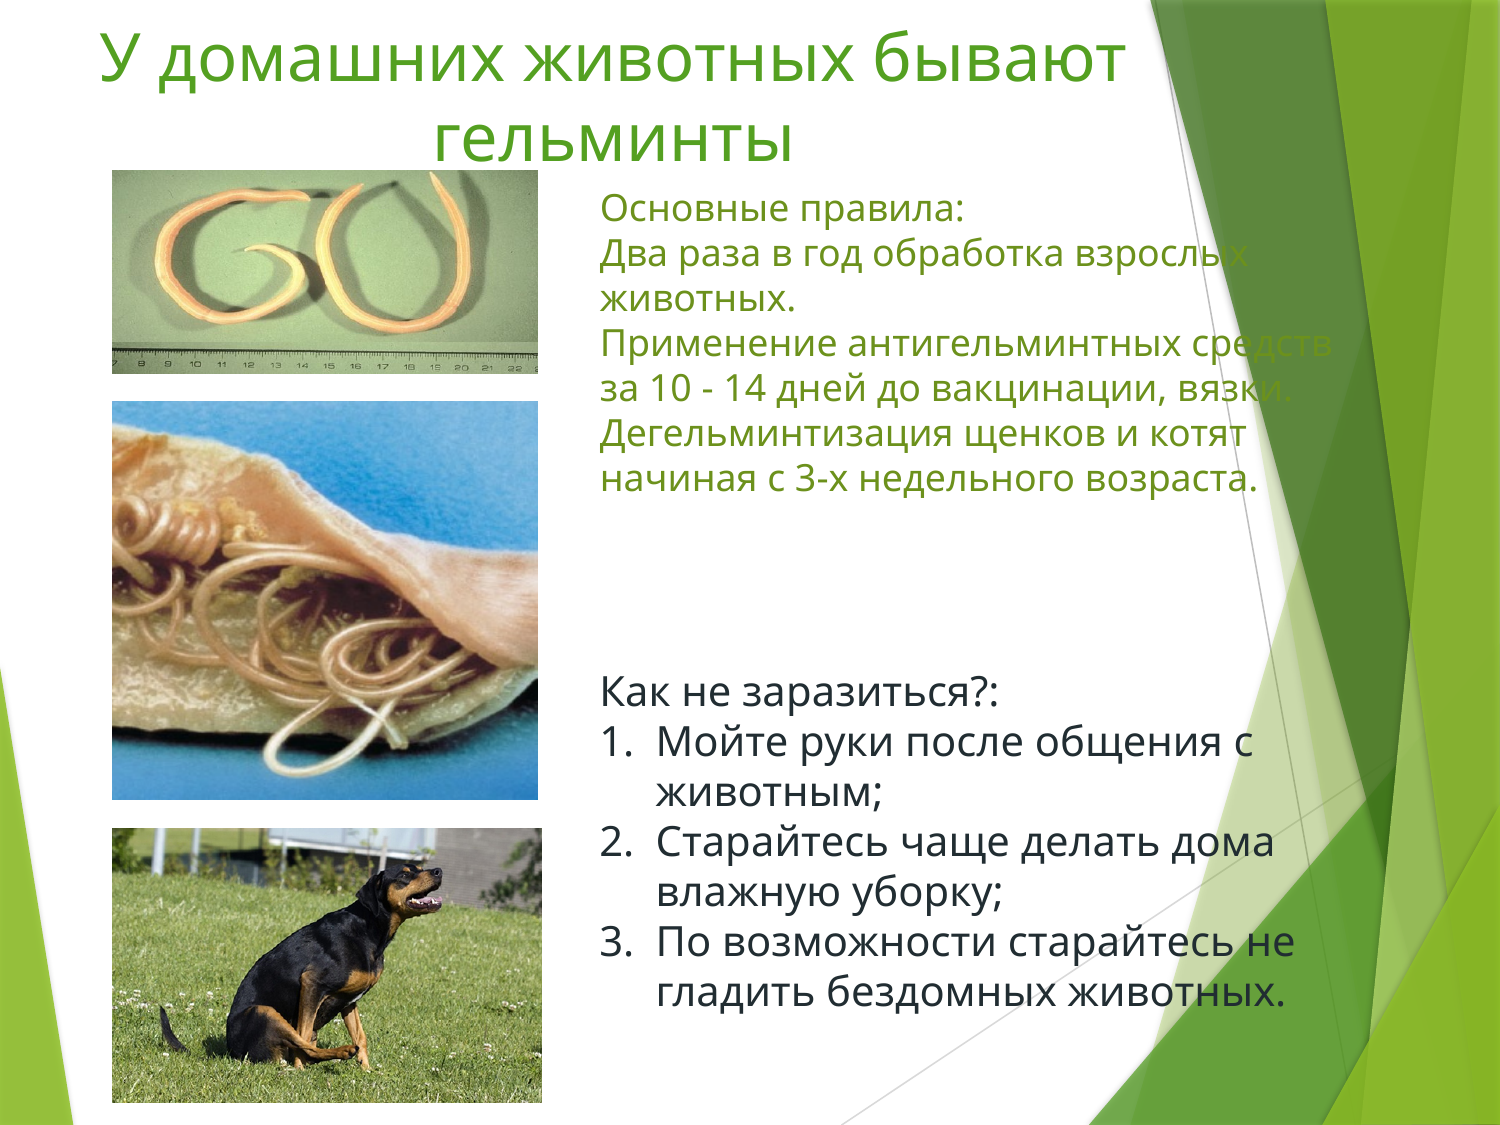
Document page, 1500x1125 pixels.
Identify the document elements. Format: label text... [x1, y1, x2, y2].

picture [111, 169, 538, 374]
title У домашних животных бывают гельминты [64, 7, 1164, 149]
text_box Основные правила: Два раза в год обработка взрослых животных. Применение антигельминтных средств за 10 - 14 дней до вакцинации, вязки. Дегельминтизация щенков и котят начиная с 3-х недельного возраста. [585, 176, 1351, 507]
picture [111, 401, 538, 801]
picture [111, 827, 543, 1103]
text_box Как не заразиться?: Мойте руки после общения с животным; Старайтесь чаще делать дома влажную уборку; По возможности старайтесь не гладить бездомных животных. [584, 656, 1341, 1022]
